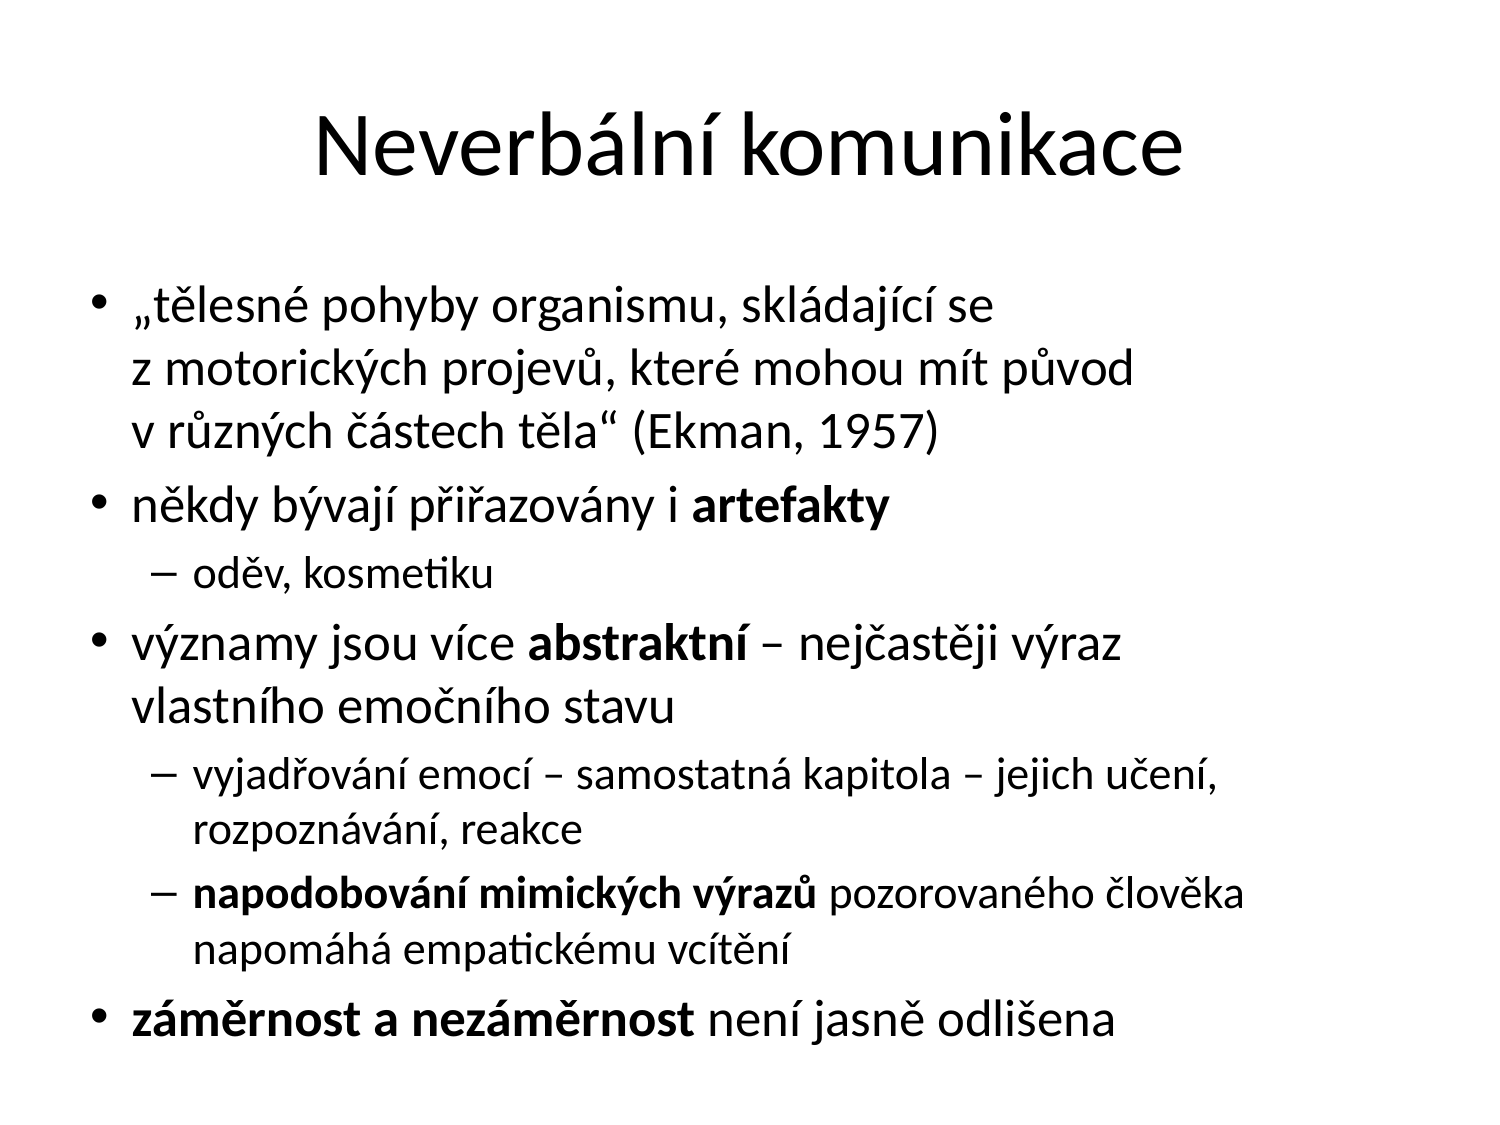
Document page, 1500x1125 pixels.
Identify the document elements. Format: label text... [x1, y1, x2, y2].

list „tělesné pohyby organismu, skládající se z motorických projevů, které mohou mít původ v různých částech těla“ (Ekman, 1957) někdy bývají přiřazovány i artefakty oděv, kosmetiku významy jsou více abstraktní – nejčastěji výraz vlastního emočního stavu vyjadřování emocí – samostatná kapitola – jejich učení, rozpoznávání, reakce napodobování mimických výrazů pozorovaného člověka napomáhá empatickému vcítění záměrnost a nezáměrnost není jasně odlišena [75, 262, 1300, 1062]
title Neverbální komunikace [75, 45, 1425, 233]
